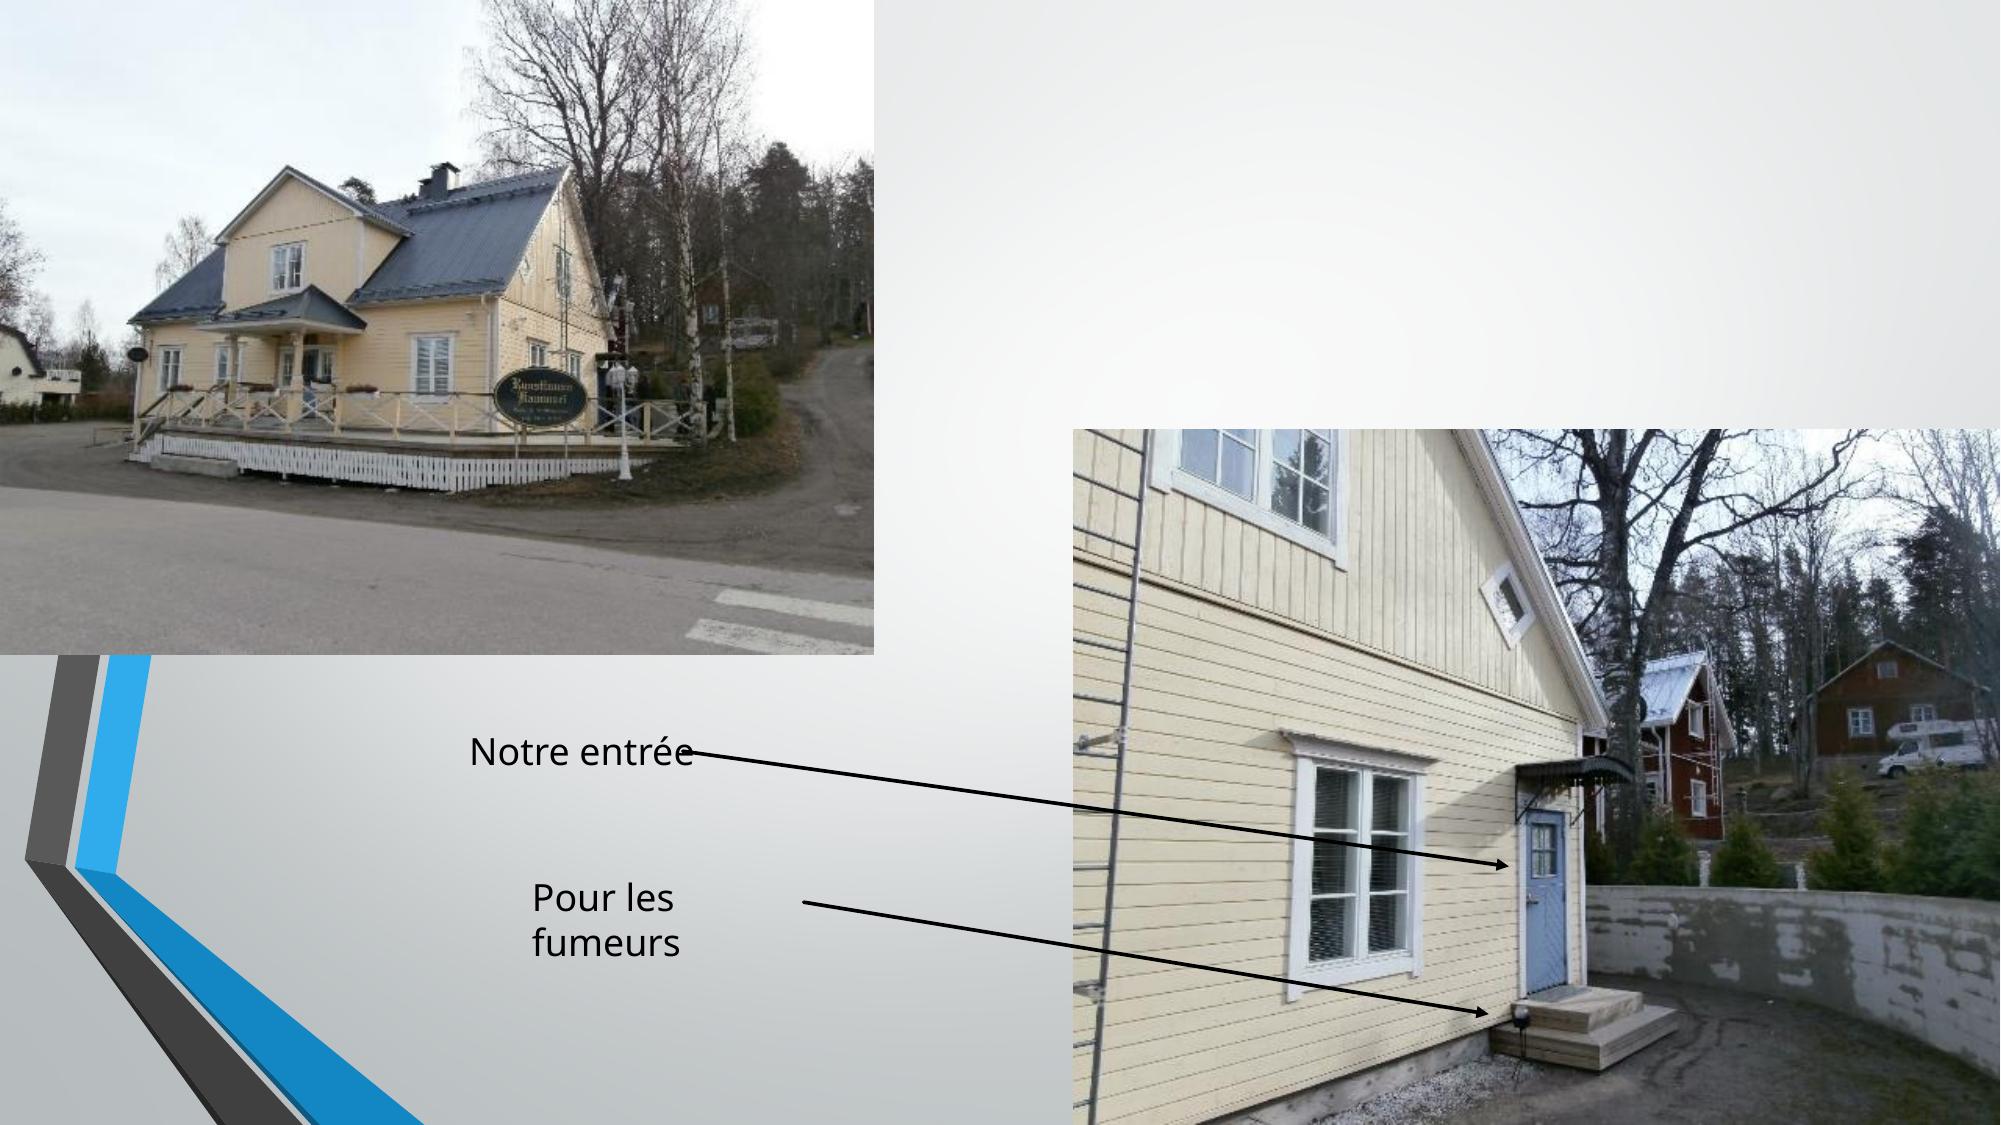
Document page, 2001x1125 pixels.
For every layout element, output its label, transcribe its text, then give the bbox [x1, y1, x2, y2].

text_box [682, 750, 1510, 867]
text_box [803, 901, 1490, 1015]
picture [1072, 429, 2000, 1125]
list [0, 0, 874, 656]
text_box Notre entrée [454, 720, 912, 781]
text_box Pour les fumeurs [517, 866, 829, 972]
